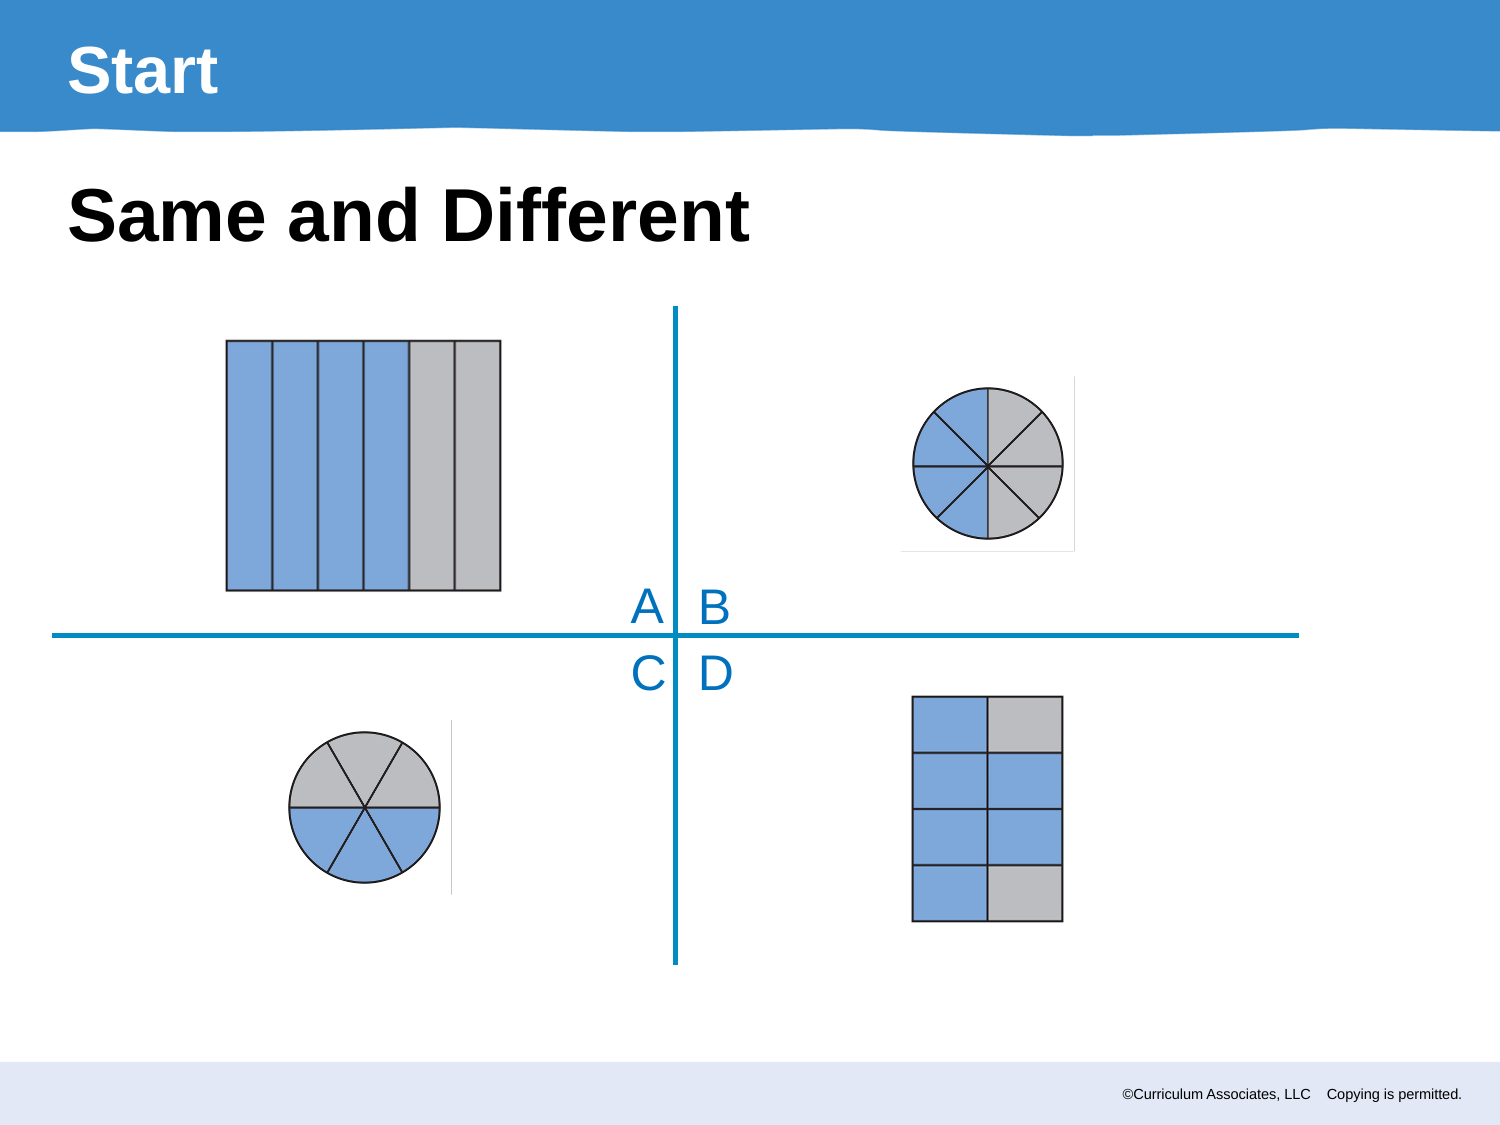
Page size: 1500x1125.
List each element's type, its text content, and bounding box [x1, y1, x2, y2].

picture [0, 0, 1500, 139]
list Start [52, 14, 1300, 130]
list B [683, 573, 736, 631]
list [213, 328, 514, 600]
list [899, 376, 1075, 552]
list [899, 682, 1075, 933]
list A [615, 573, 669, 631]
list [276, 719, 452, 895]
list D [683, 639, 736, 697]
list C [615, 639, 669, 697]
list Same and Different [52, 169, 1300, 259]
